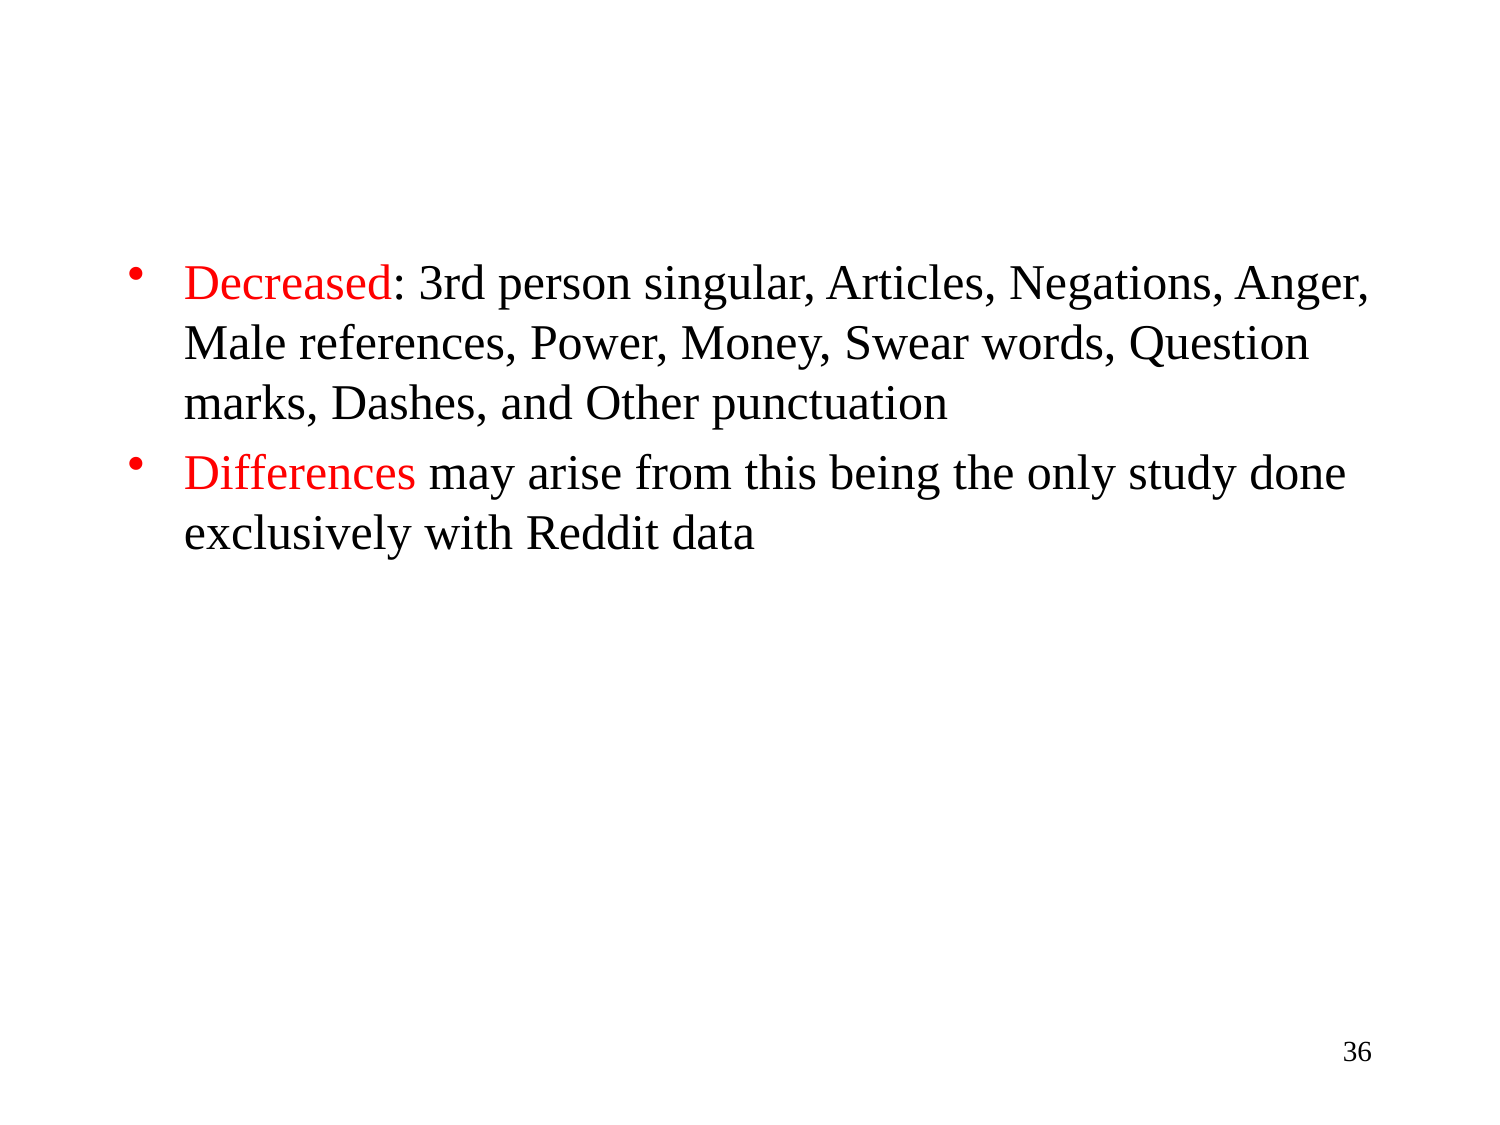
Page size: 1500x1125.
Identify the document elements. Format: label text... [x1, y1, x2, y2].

slide_number 36 [1074, 1024, 1388, 1101]
list Decreased: 3rd person singular, Articles, Negations, Anger, Male references, Power, Money, Swear words, Question marks, Dashes, and Other punctuation Differences may arise from this being the only study done exclusively with Reddit data [112, 241, 1388, 1000]
